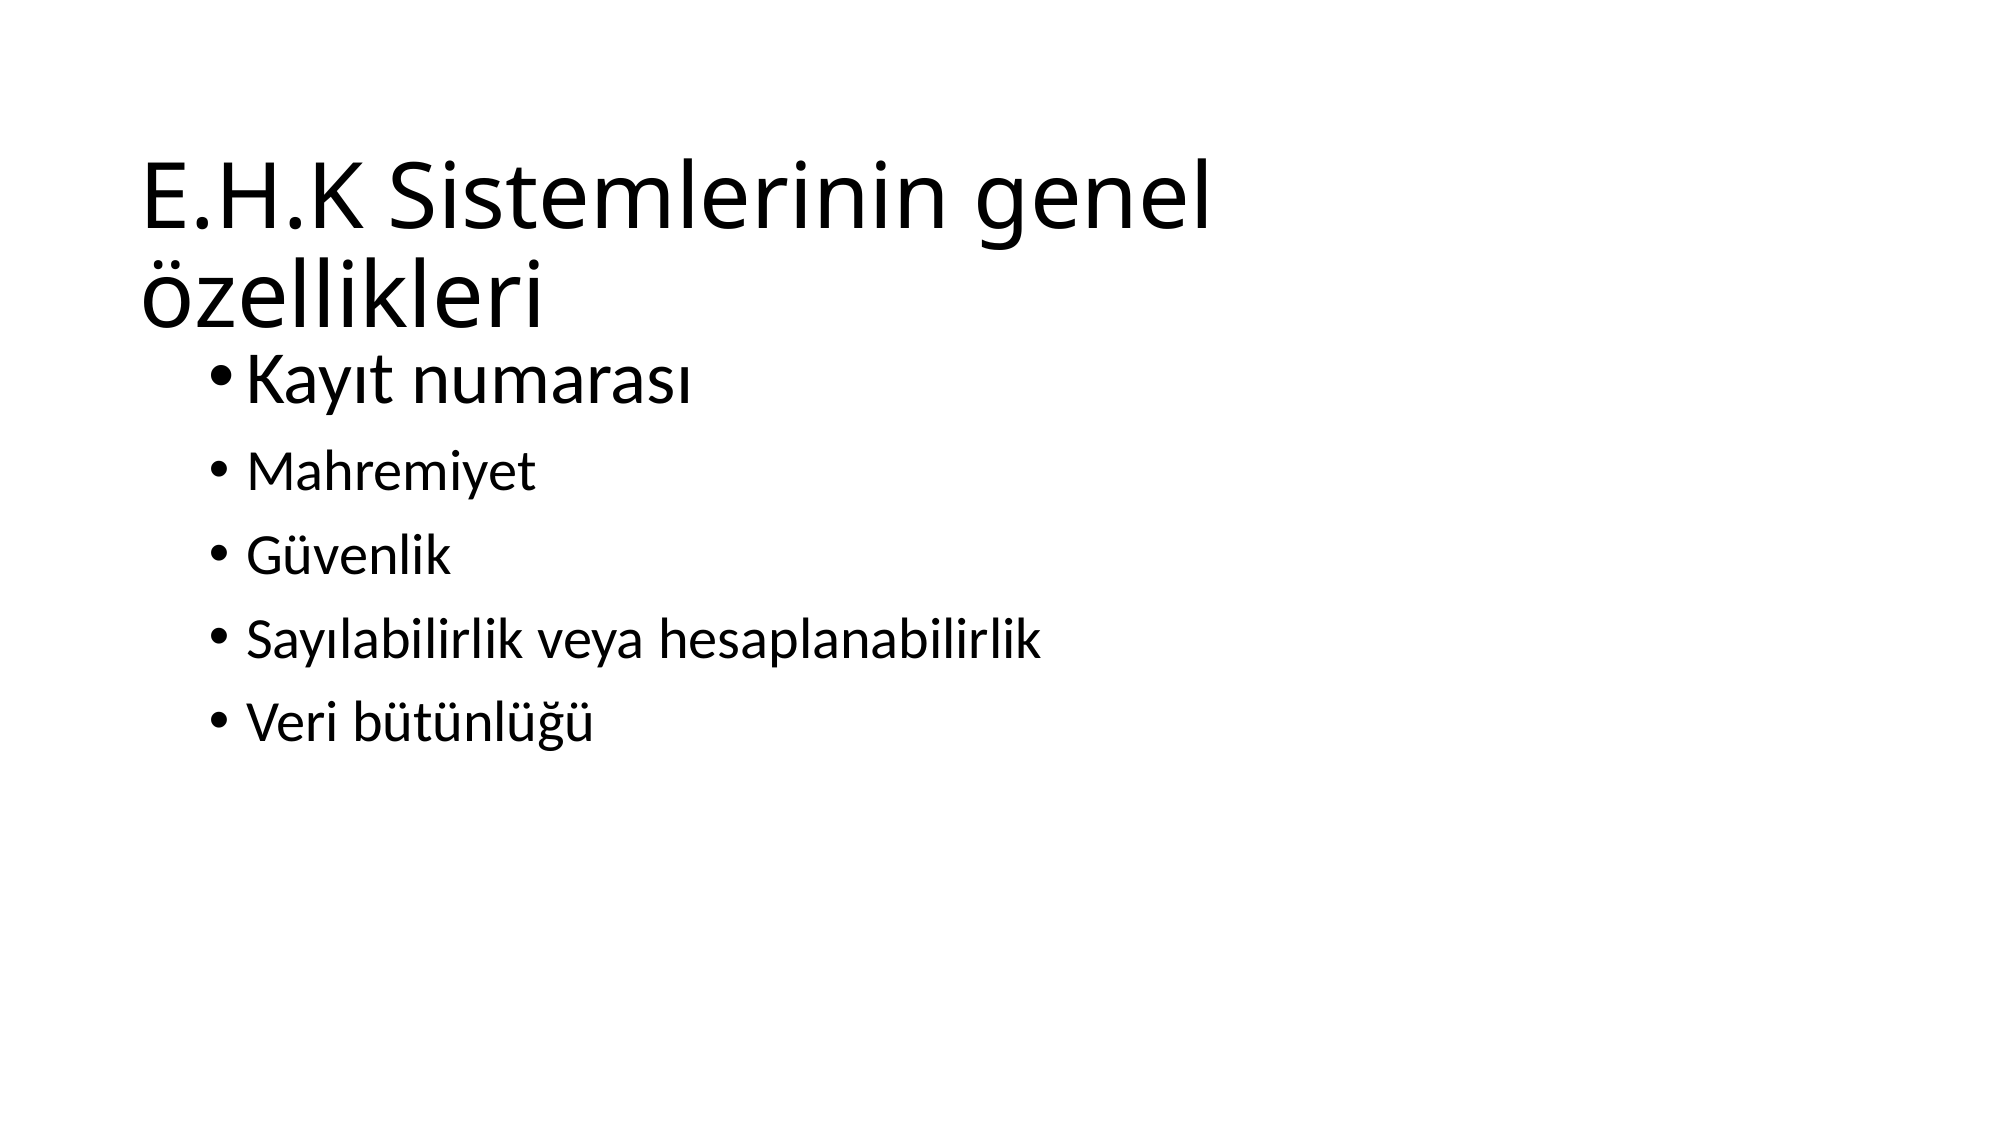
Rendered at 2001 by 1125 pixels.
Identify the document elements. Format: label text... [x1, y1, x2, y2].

text_box Kayıt numarası Mahremiyet Güvenlik Sayılabilirlik veya hesaplanabilirlik Veri bütünlüğü [193, 330, 1469, 1006]
text_box E.H.K Sistemlerinin genel özellikleri [124, 141, 1468, 275]
